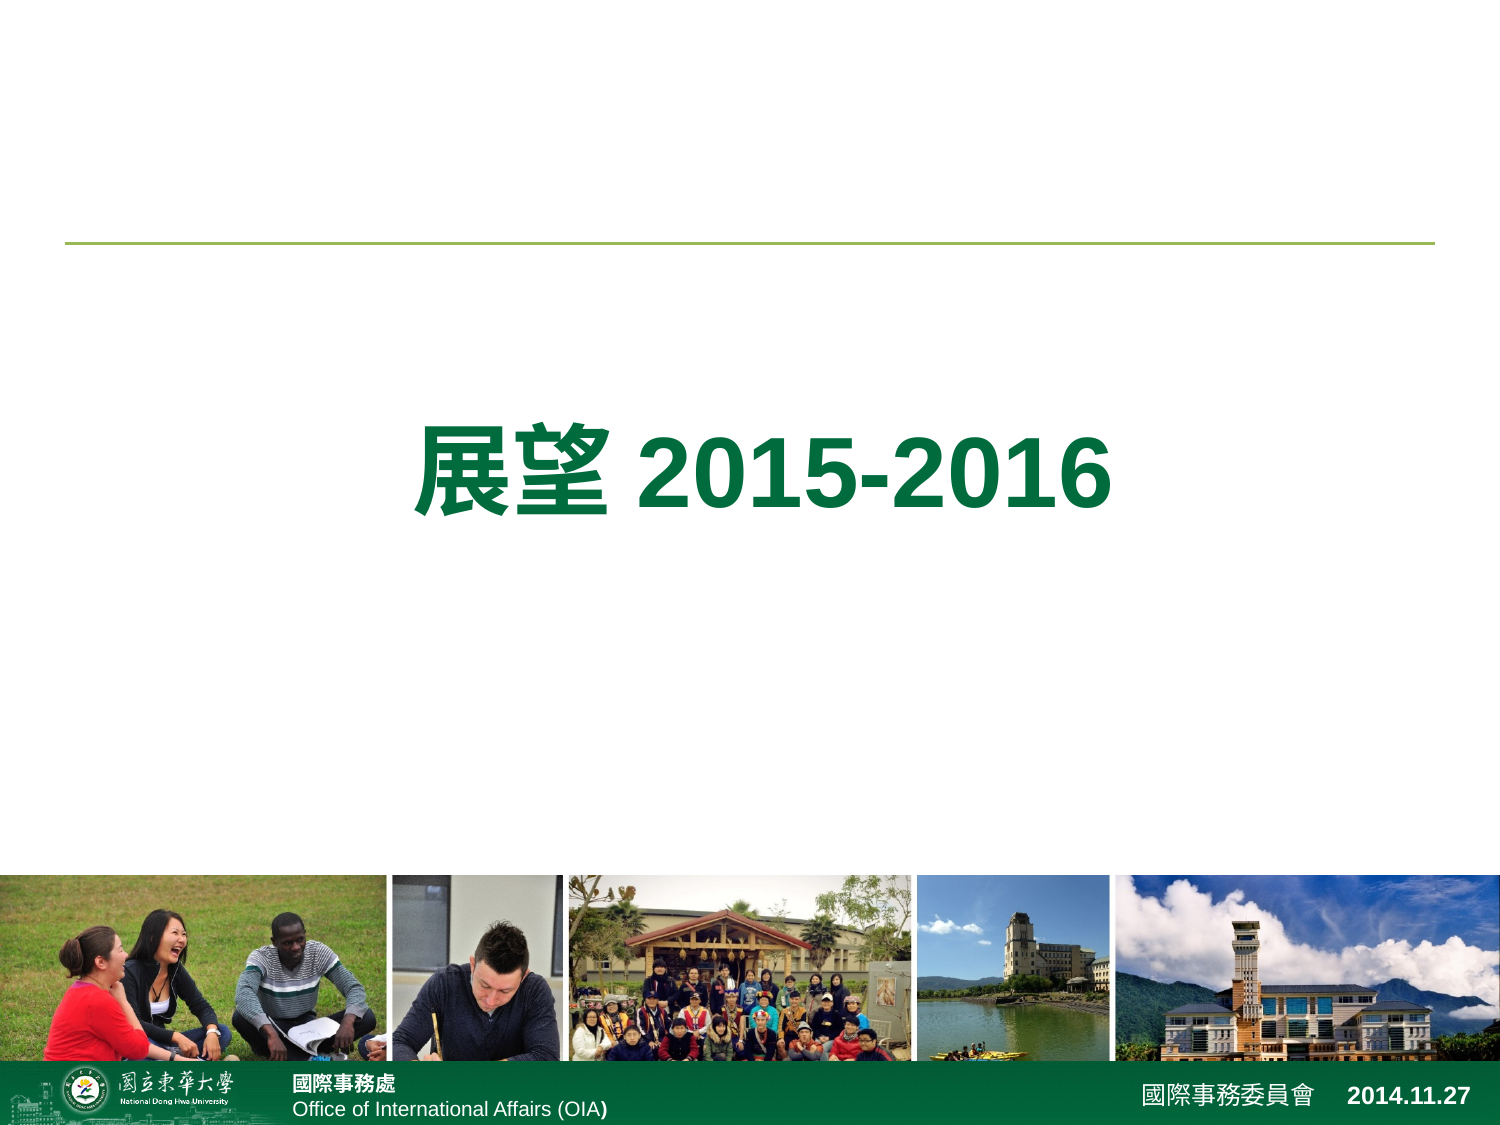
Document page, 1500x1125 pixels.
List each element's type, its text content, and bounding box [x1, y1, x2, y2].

title 展望2015-2016 [88, 373, 1439, 561]
picture [0, 875, 1500, 1125]
